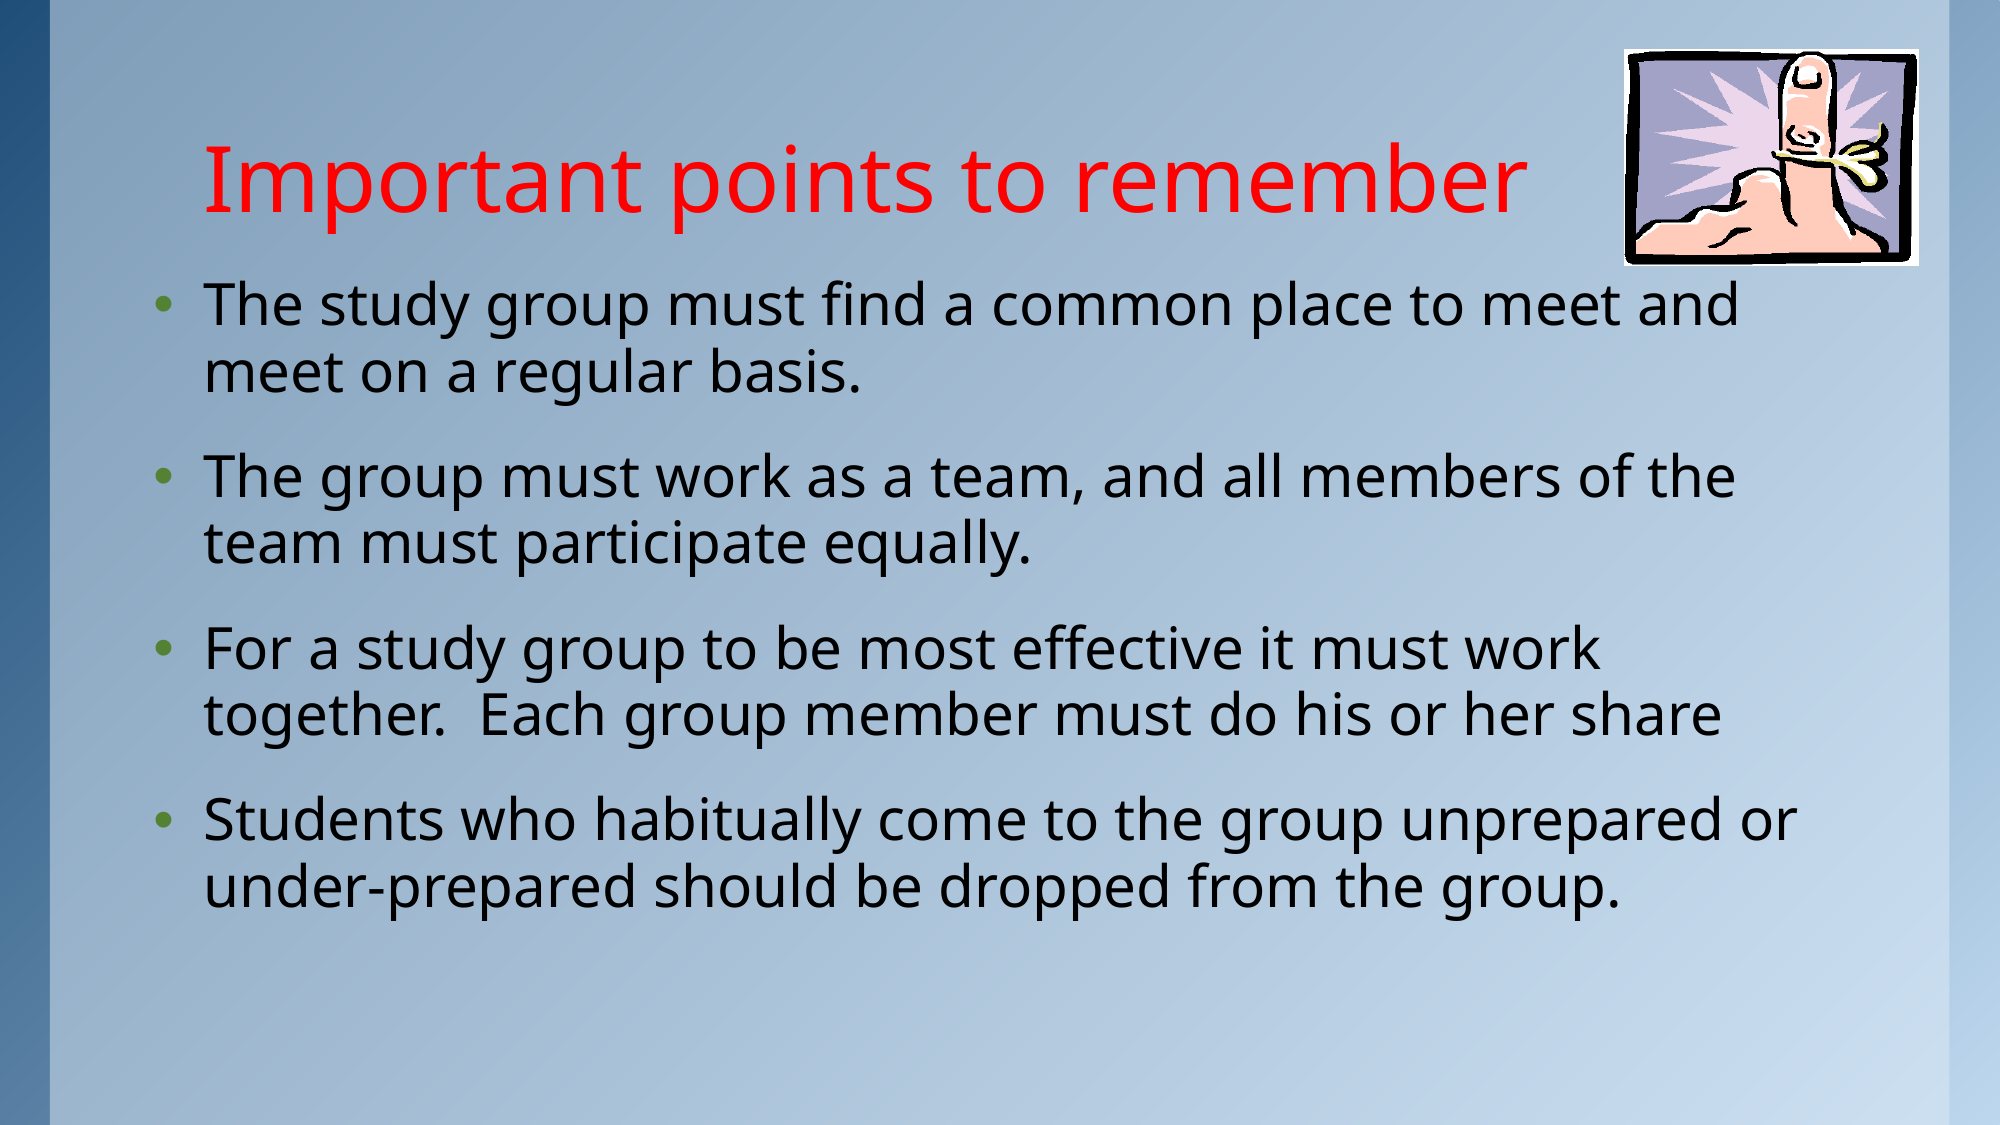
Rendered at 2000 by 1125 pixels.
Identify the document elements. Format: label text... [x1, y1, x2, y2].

list The study group must find a common place to meet and meet on a regular basis. The group must work as a team, and all members of the team must participate equally. For a study group to be most effective it must work together. Each group member must do his or her share Students who habitually come to the group unprepared or under-prepared should be dropped from the group. [133, 262, 1833, 938]
title Important points to remember [183, 12, 1850, 242]
picture [1624, 49, 1919, 266]
